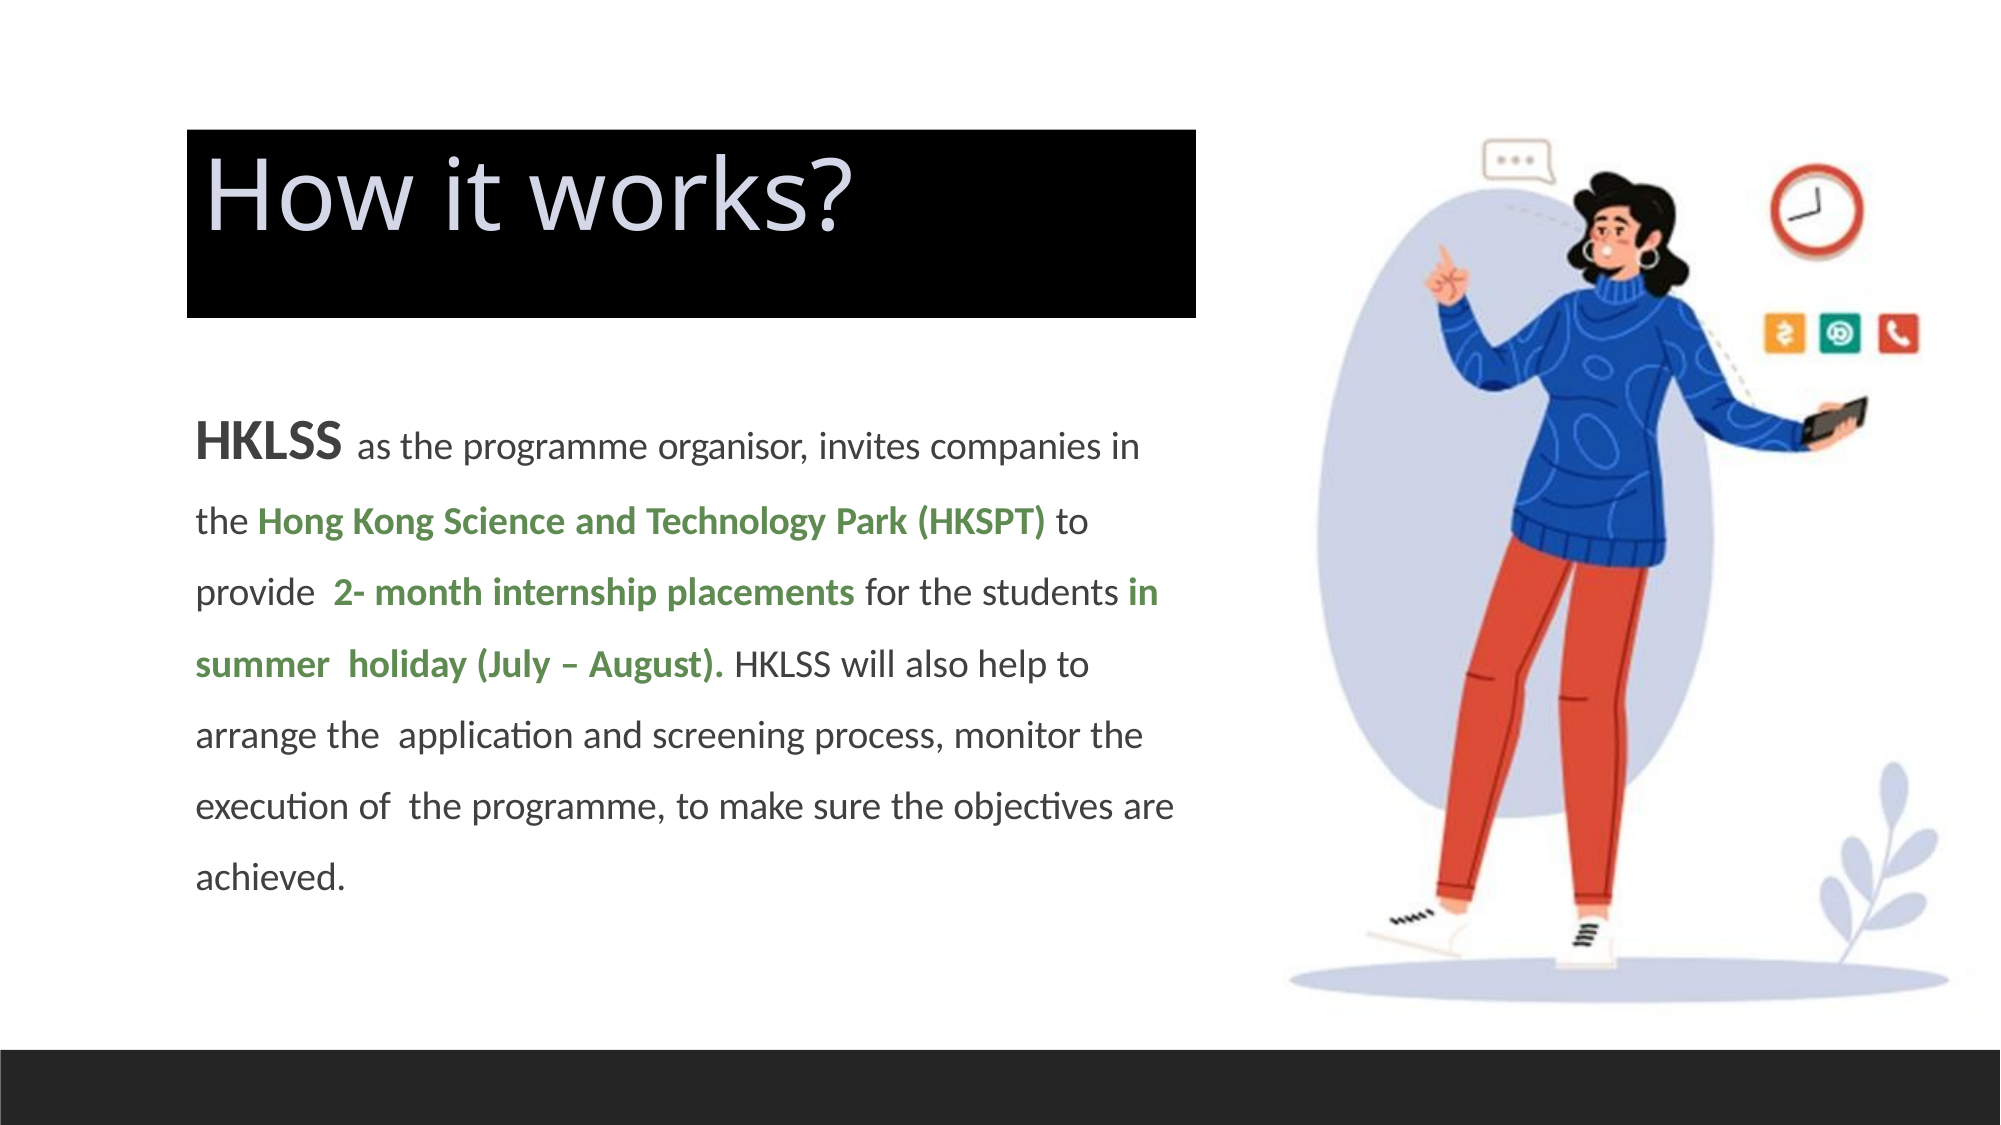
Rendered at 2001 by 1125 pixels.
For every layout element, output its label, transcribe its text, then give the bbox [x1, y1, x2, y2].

text_box HKLSS as the programme organisor, invites companies in the Hong Kong Science and Technology Park (HKSPT) to provide 2- month internship placements for the students in summer holiday (July – August). HKLSS will also help to arrange the application and screening process, monitor the execution of the programme, to make sure the objectives are achieved. [193, 364, 1187, 899]
title How it works? [187, 129, 1191, 318]
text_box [1196, 63, 1987, 1045]
